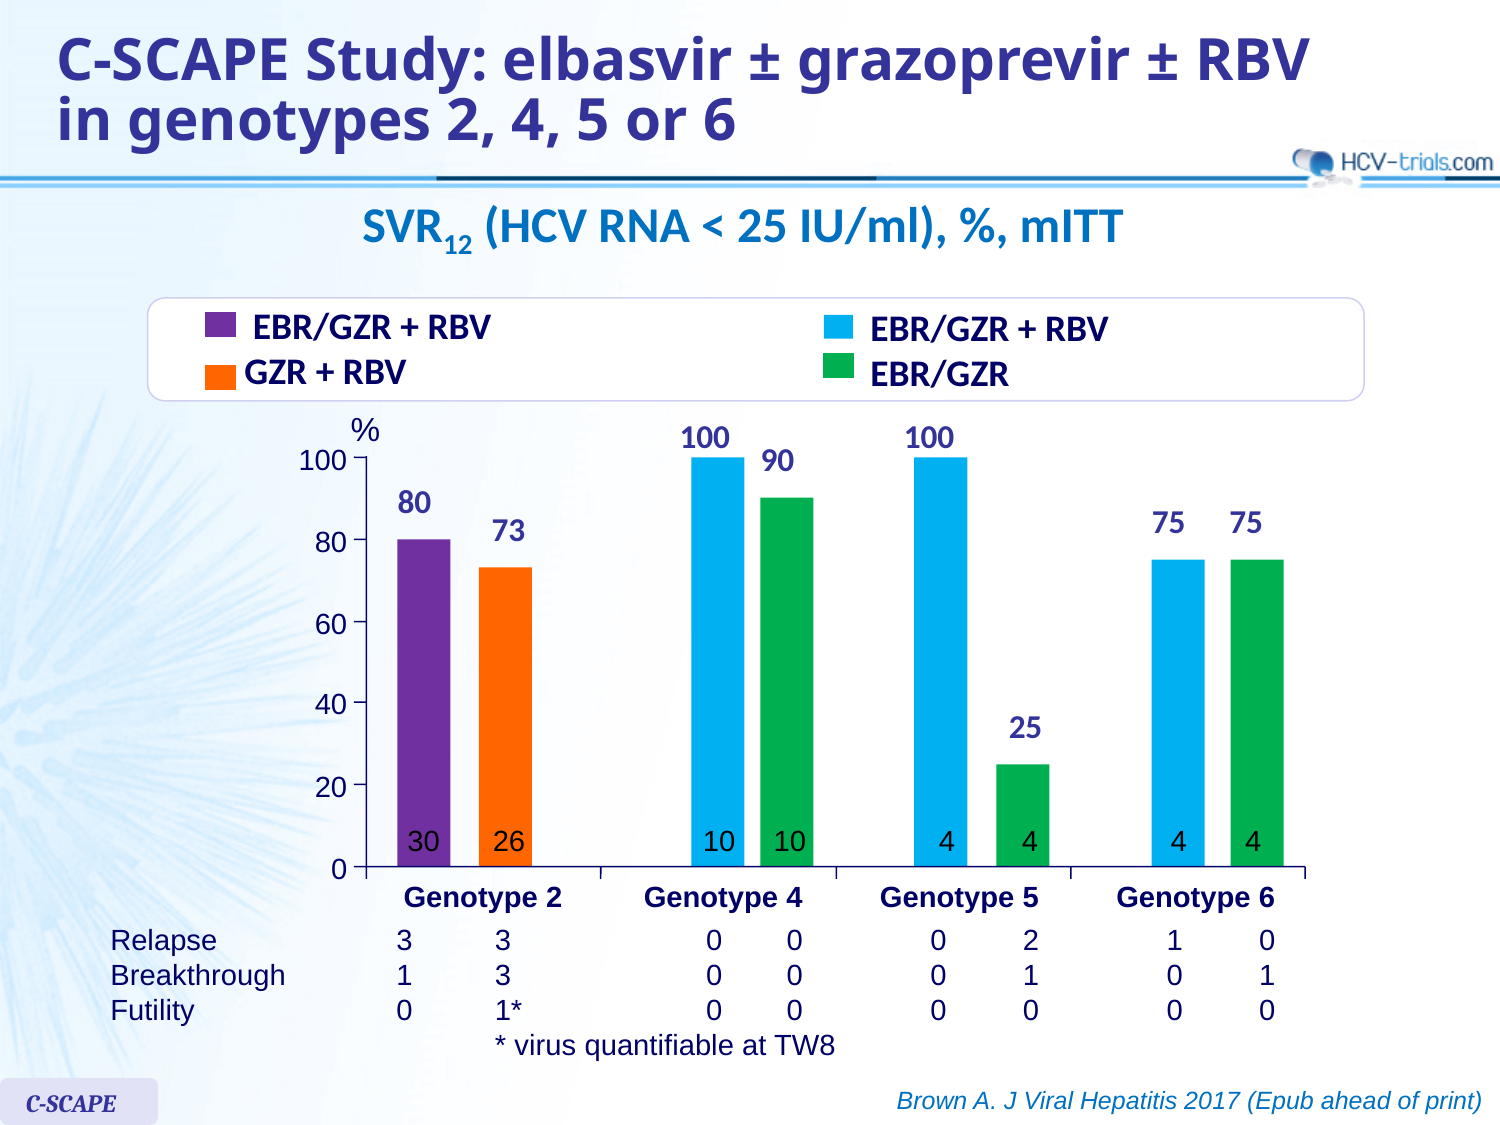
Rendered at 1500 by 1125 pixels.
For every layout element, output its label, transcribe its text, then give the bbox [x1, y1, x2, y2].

picture [0, 0, 1500, 1125]
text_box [147, 294, 1365, 403]
text_box 80 [397, 480, 432, 521]
text_box 0 1 0 [1244, 913, 1291, 1034]
text_box 30 [407, 822, 441, 858]
text_box [397, 539, 451, 866]
text_box 0 0 0 [691, 913, 738, 1034]
text_box 20 [314, 768, 348, 804]
text_box [914, 457, 968, 866]
text_box 80 [314, 523, 348, 559]
text_box Brown A. J Viral Hepatitis 2017 (Epub ahead of print) [821, 1077, 1499, 1122]
text_box 10 [773, 822, 807, 858]
text_box 25 [1008, 705, 1043, 746]
text_box 40 [314, 685, 348, 721]
text_box % [335, 410, 396, 456]
text_box 60 [314, 605, 348, 641]
text_box 4 [1245, 822, 1262, 858]
text_box [691, 457, 745, 866]
text_box 4 [1021, 822, 1039, 858]
text_box 73 [491, 508, 526, 549]
text_box 1 0 0 [1151, 913, 1198, 1034]
text_box Genotype 2 [403, 878, 563, 914]
text_box 4 [1170, 822, 1187, 858]
text_box 75 [1229, 500, 1264, 541]
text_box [0, 1077, 184, 1125]
text_box Genotype 6 [1116, 878, 1276, 914]
text_box 3 1 0 [381, 913, 428, 1034]
text_box [996, 764, 1050, 866]
text_box Genotype 5 [880, 878, 1040, 914]
text_box SVR12 (HCV RNA < 25 IU/ml), %, mITT [347, 185, 1151, 269]
text_box 2 1 0 [1008, 913, 1055, 1034]
text_box 100 [298, 440, 348, 476]
text_box [1151, 559, 1205, 866]
text_box 100 [903, 415, 955, 456]
text_box 100 [679, 415, 730, 456]
text_box 3 3 1* * virus quantifiable at TW8 [480, 913, 852, 1069]
text_box 75 [1151, 500, 1186, 541]
text_box [760, 497, 814, 866]
text_box [478, 567, 532, 866]
text_box 26 [492, 822, 526, 858]
text_box 4 [938, 822, 956, 858]
title C-SCAPE Study: elbasvir ± grazoprevir ± RBV in genotypes 2, 4, 5 or 6 [41, 12, 1465, 173]
text_box Relapse Breakthrough Futility [95, 913, 302, 1034]
text_box 10 [702, 822, 736, 858]
text_box 90 [760, 438, 795, 479]
text_box 0 0 0 [771, 913, 818, 1034]
text_box Genotype 4 [643, 878, 803, 913]
text_box 0 0 0 [915, 913, 962, 1034]
text_box [1230, 559, 1284, 866]
text_box 0 [331, 850, 348, 886]
